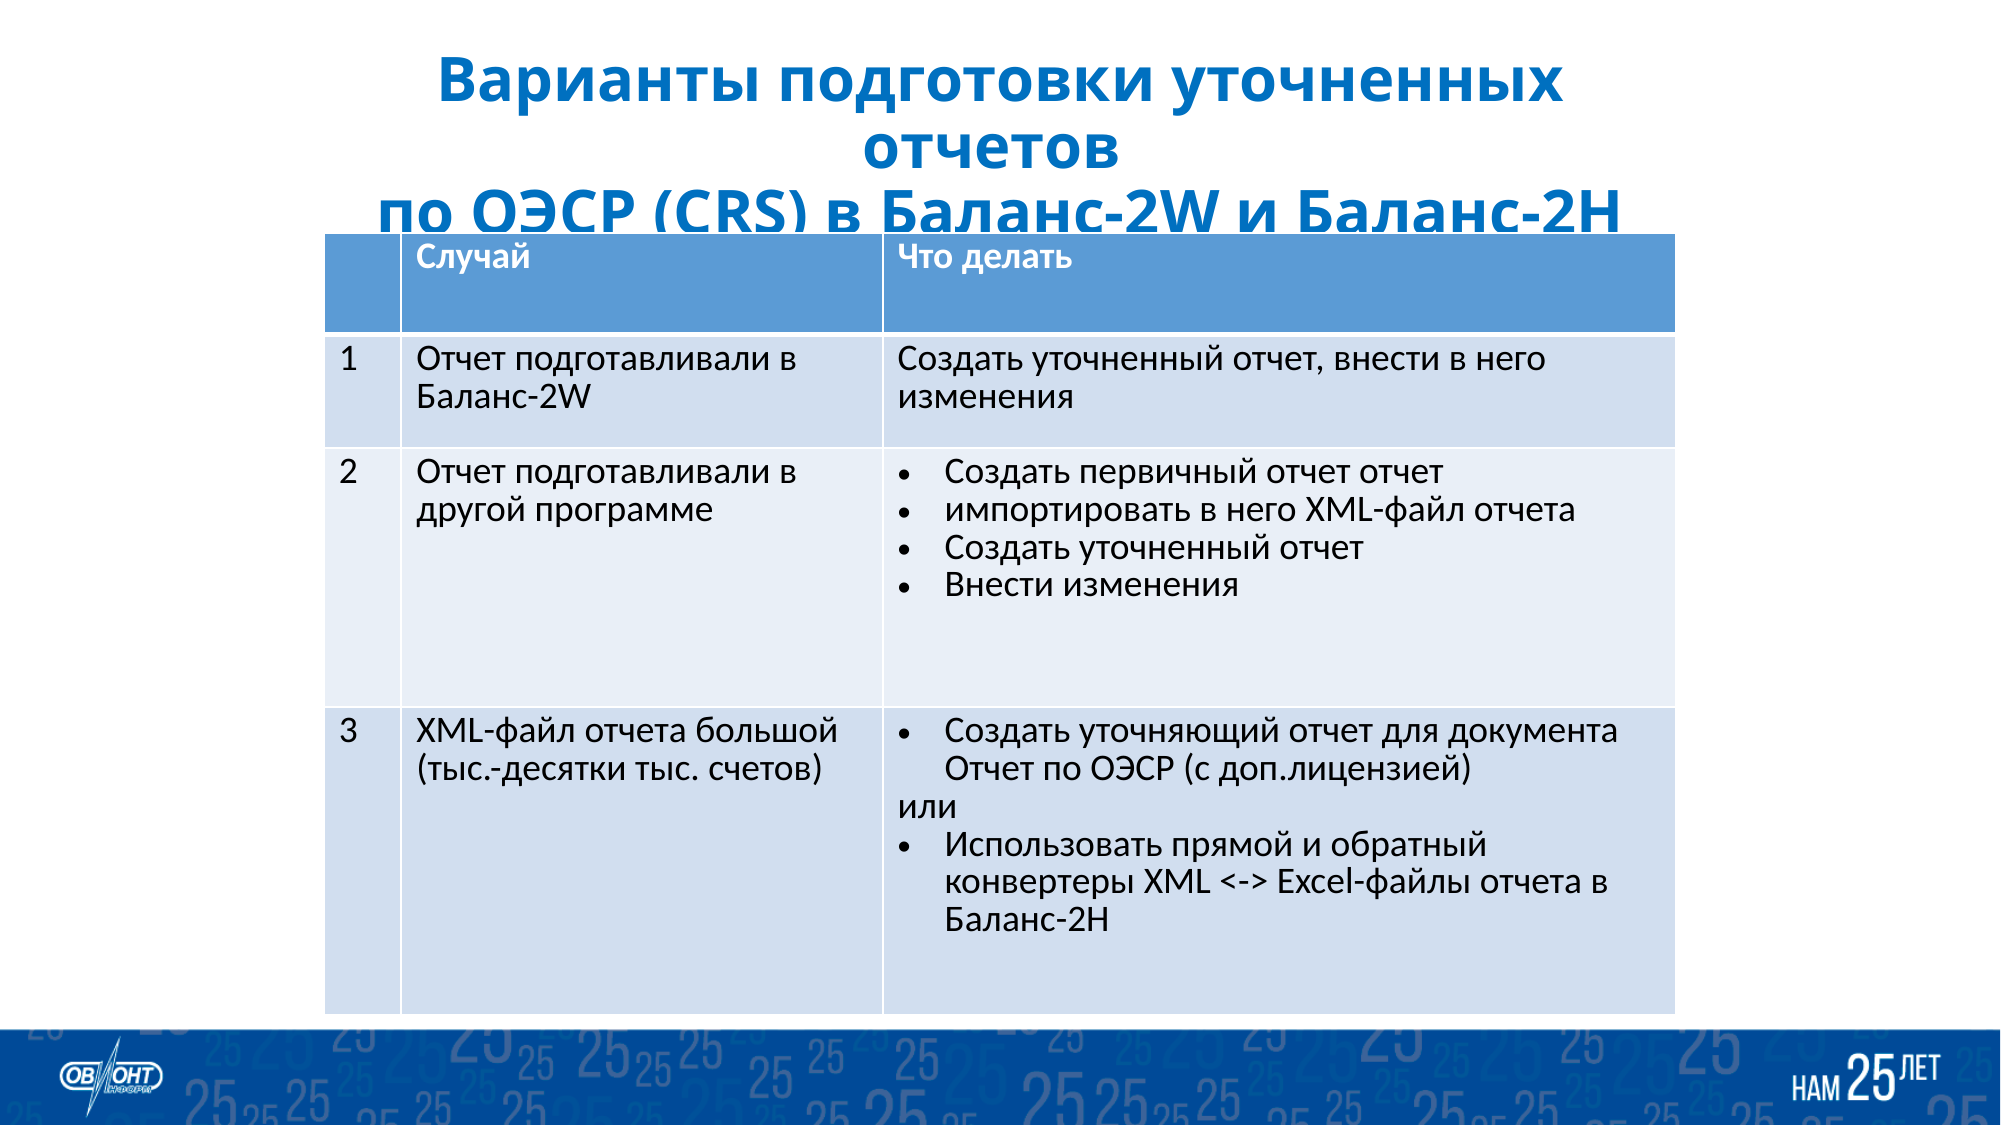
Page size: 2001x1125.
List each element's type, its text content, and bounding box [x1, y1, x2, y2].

table_header Что делать [884, 234, 1675, 332]
picture [0, 0, 2001, 1125]
table_cell Отчет подготавливали в другой программе [402, 449, 882, 706]
table_cell Создать уточняющий отчет для документа Отчет по ОЭСР (с доп.лицензией) или Использовать прямой и обратный конвертеры XML <-> Excel-файлы отчета в Баланс-2Н [884, 708, 1675, 1014]
table_cell Создать первичный отчет отчет импортировать в него XML-файл отчета Создать уточненный отчет Внести изменения [884, 449, 1675, 706]
table_cell Создать уточненный отчет, внести в него изменения [884, 337, 1675, 447]
table_header [325, 234, 400, 332]
table_cell 1 [325, 337, 400, 447]
table_cell XML-файл отчета большой (тыс.-десятки тыс. счетов) [402, 708, 882, 1014]
table_cell 2 [325, 449, 400, 706]
table_header Случай [402, 234, 882, 332]
table_cell Отчет подготавливали в Баланс-2W [402, 337, 882, 447]
table_cell 3 [325, 708, 400, 1014]
title Варианты подготовки уточненных отчетов по ОЭСР (CRS) в Баланс-2W и Баланс-2Н [353, 39, 1647, 232]
